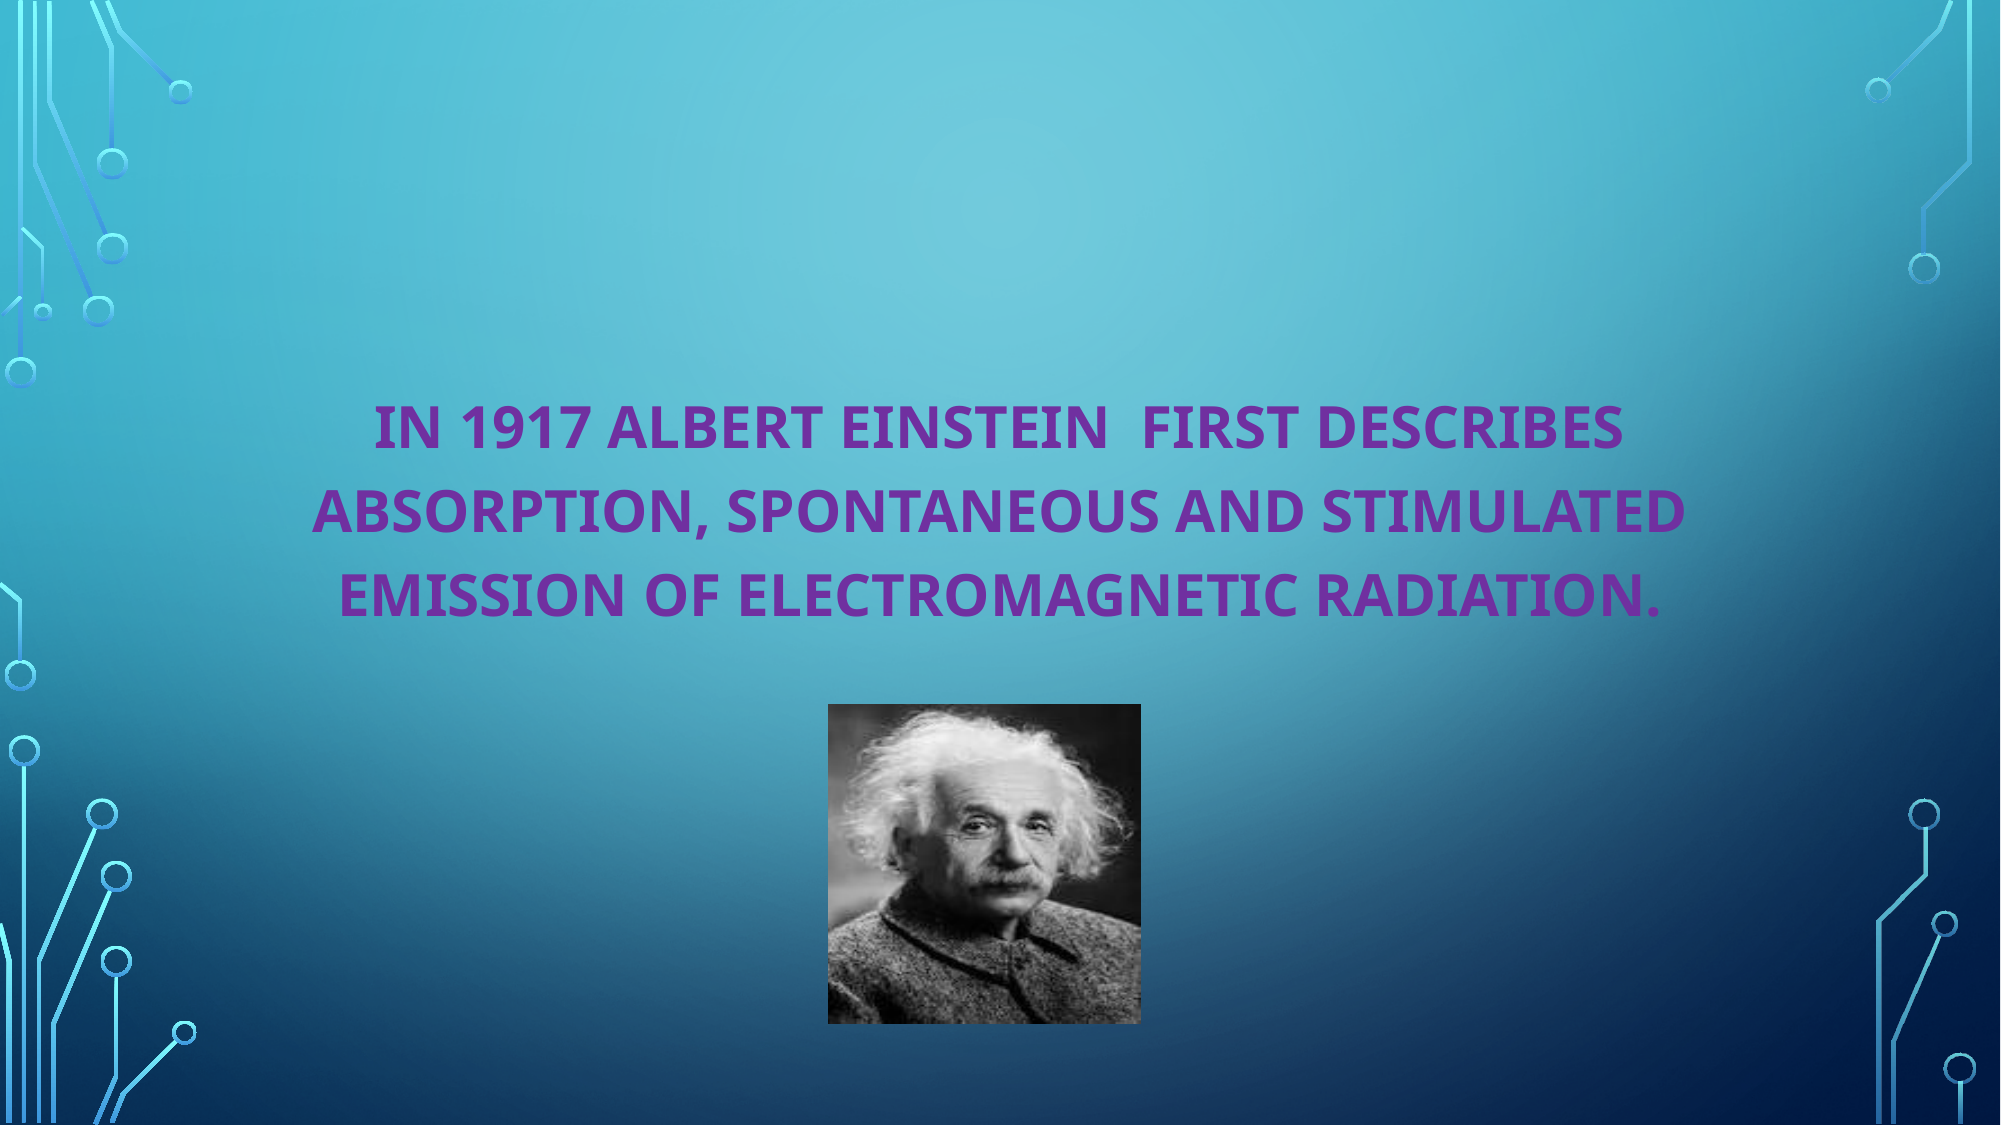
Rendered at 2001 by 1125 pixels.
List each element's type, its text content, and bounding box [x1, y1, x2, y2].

list IN 1917 ALBERT EINSTEIN FIRST DESCRIBES ABSORPTION, SPONTANEOUS AND STIMULATED EMISSION OF ELECTROMAGNETIC RADIATION. [187, 369, 1813, 950]
picture [828, 704, 1141, 1024]
